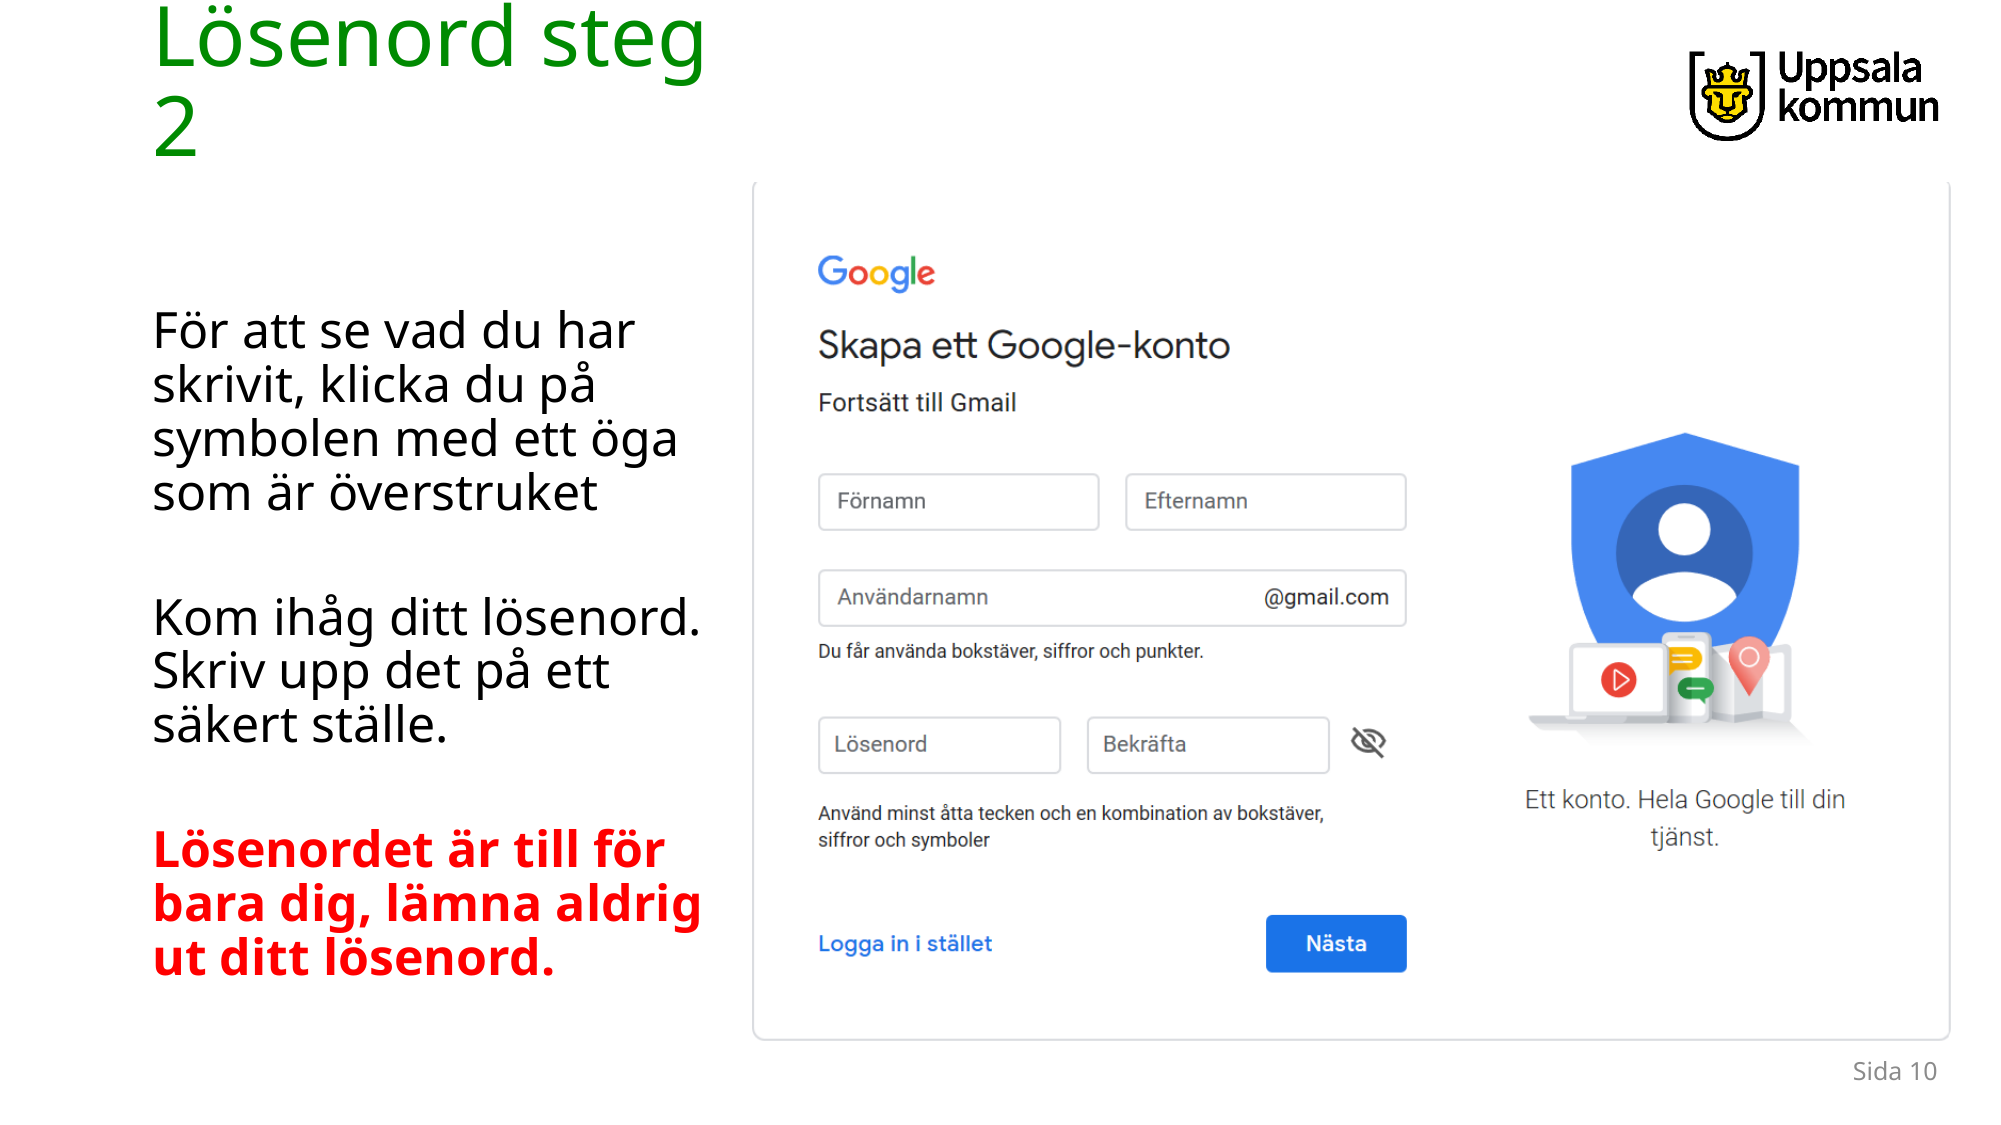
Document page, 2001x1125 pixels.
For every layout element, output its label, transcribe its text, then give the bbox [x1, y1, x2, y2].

picture [1674, 36, 1953, 156]
slide_number Sida 10 [1502, 1050, 1953, 1103]
list För att se vad du har skrivit, klicka du på symbolen med ett öga som är överstruket Kom ihåg ditt lösenord. Skriv upp det på ett säkert ställe. Lösenordet är till för bara dig, lämna aldrig ut ditt lösenord. [137, 297, 747, 1043]
title Lösenord steg 2 [137, 50, 753, 183]
picture [752, 182, 1953, 1043]
